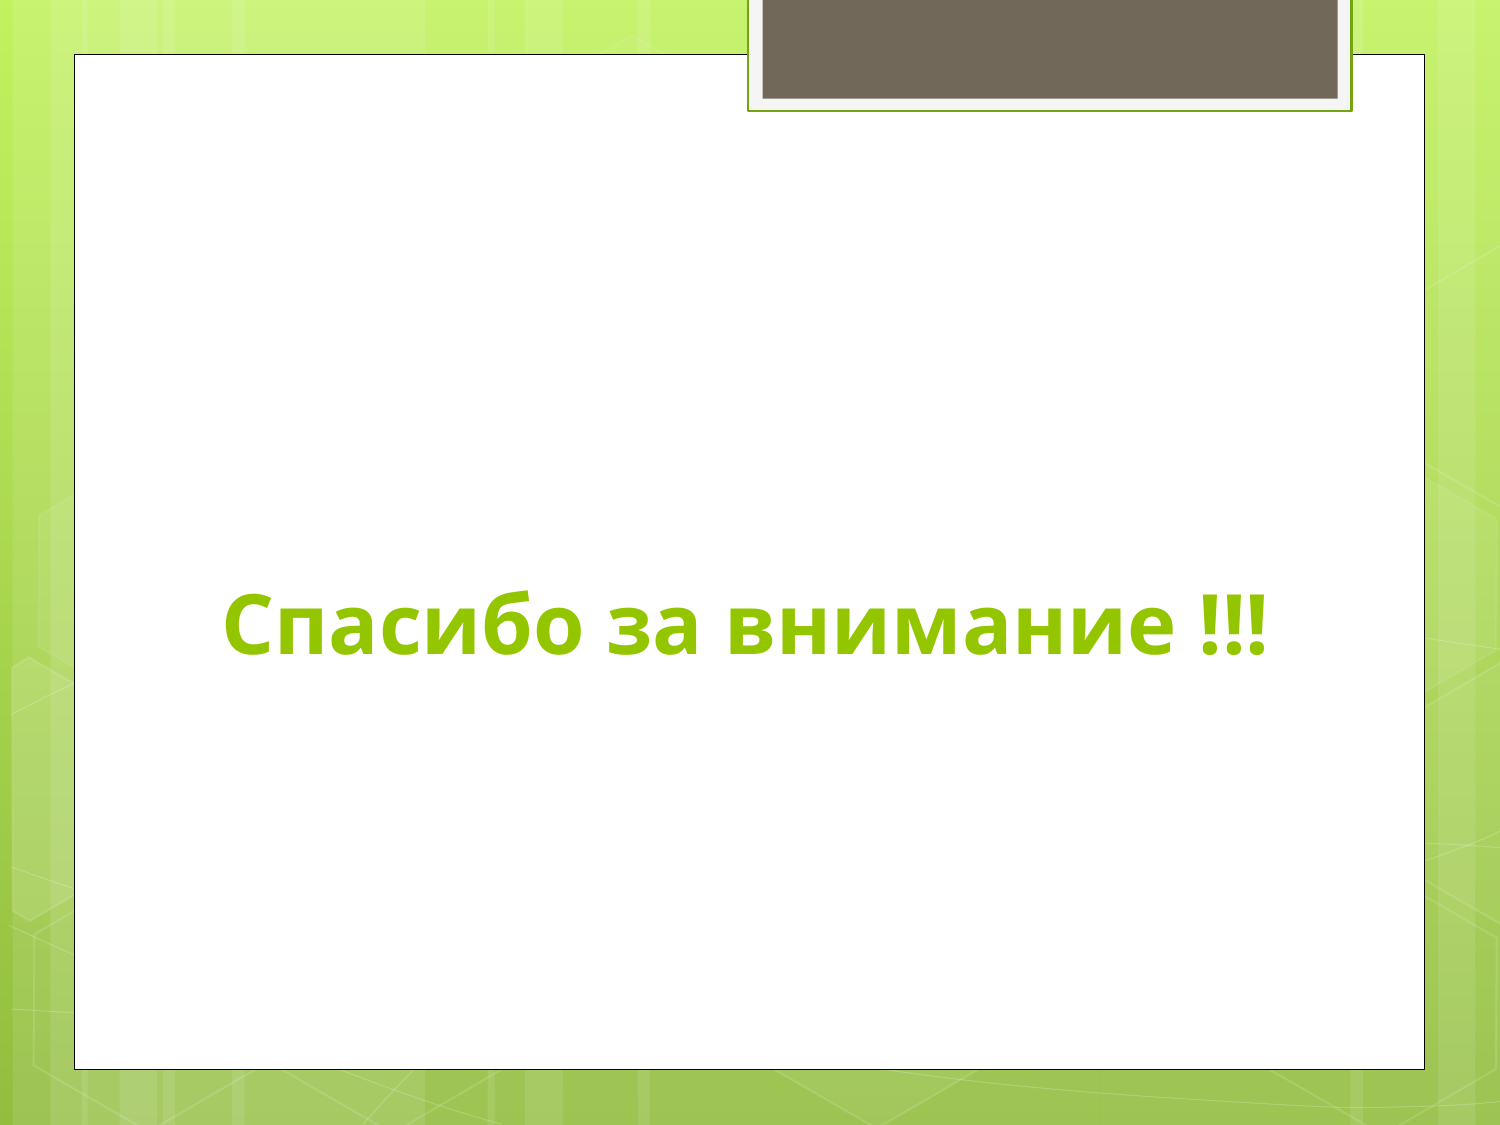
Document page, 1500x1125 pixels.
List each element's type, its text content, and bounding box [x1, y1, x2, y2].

title Спасибо за внимание !!! [206, 491, 1359, 680]
